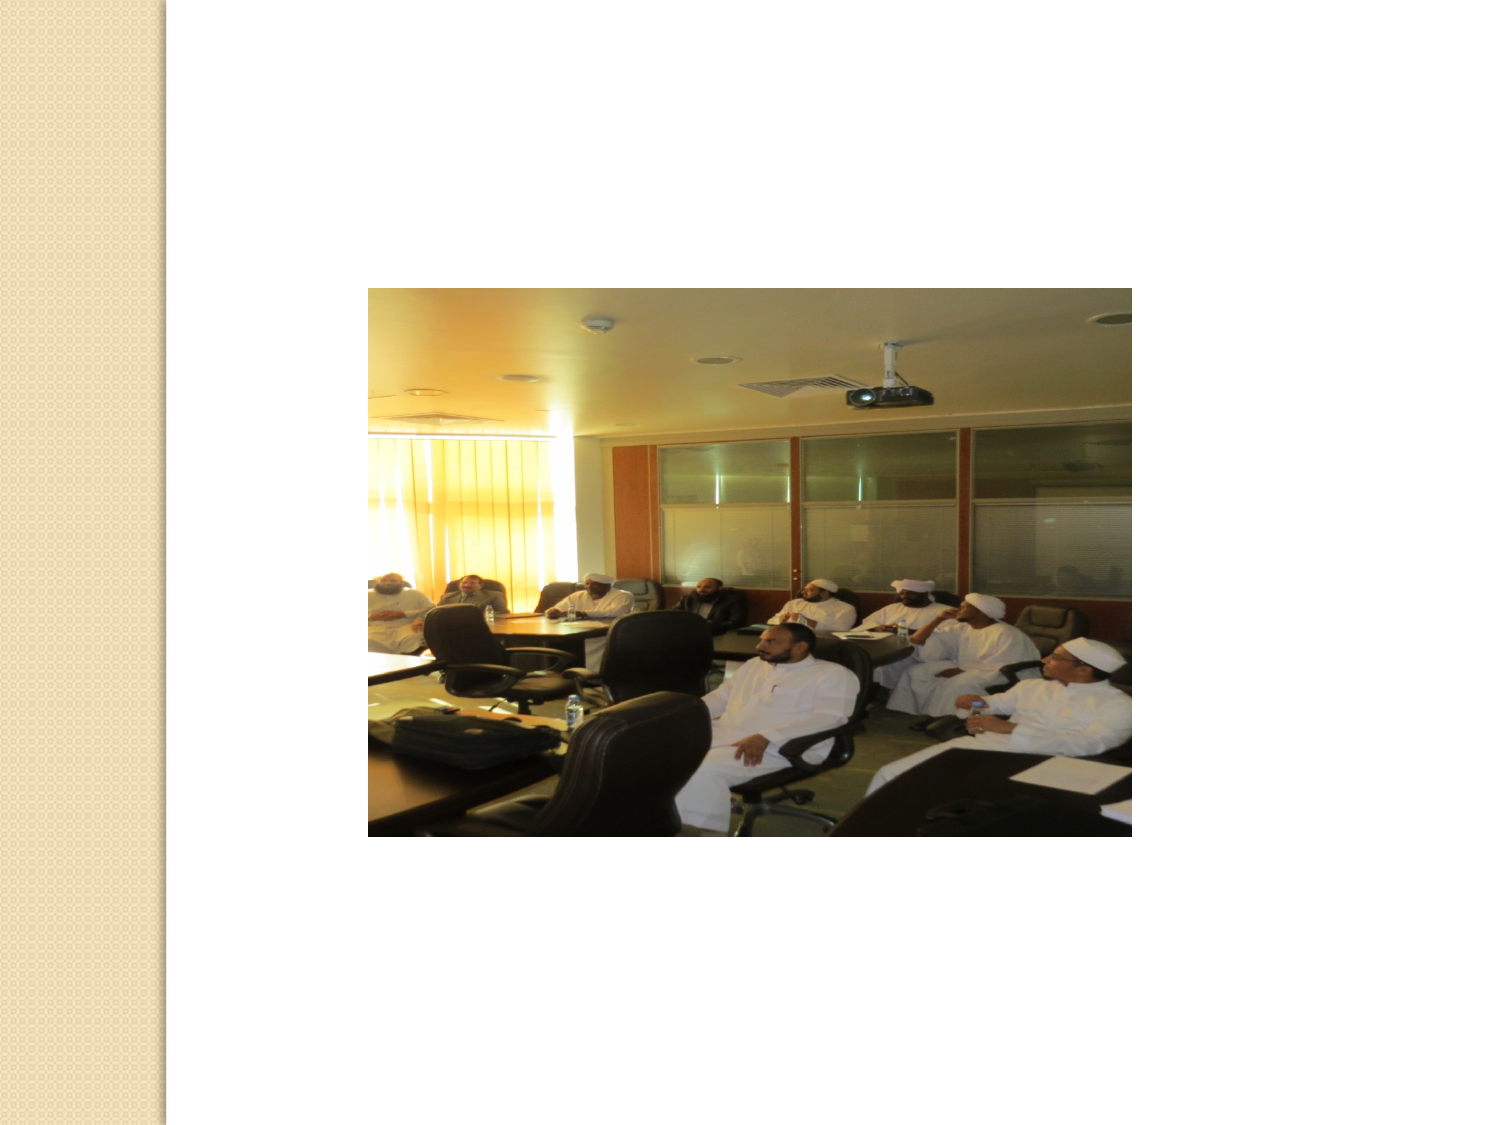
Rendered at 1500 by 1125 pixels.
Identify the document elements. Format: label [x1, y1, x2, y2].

picture [368, 288, 1132, 837]
